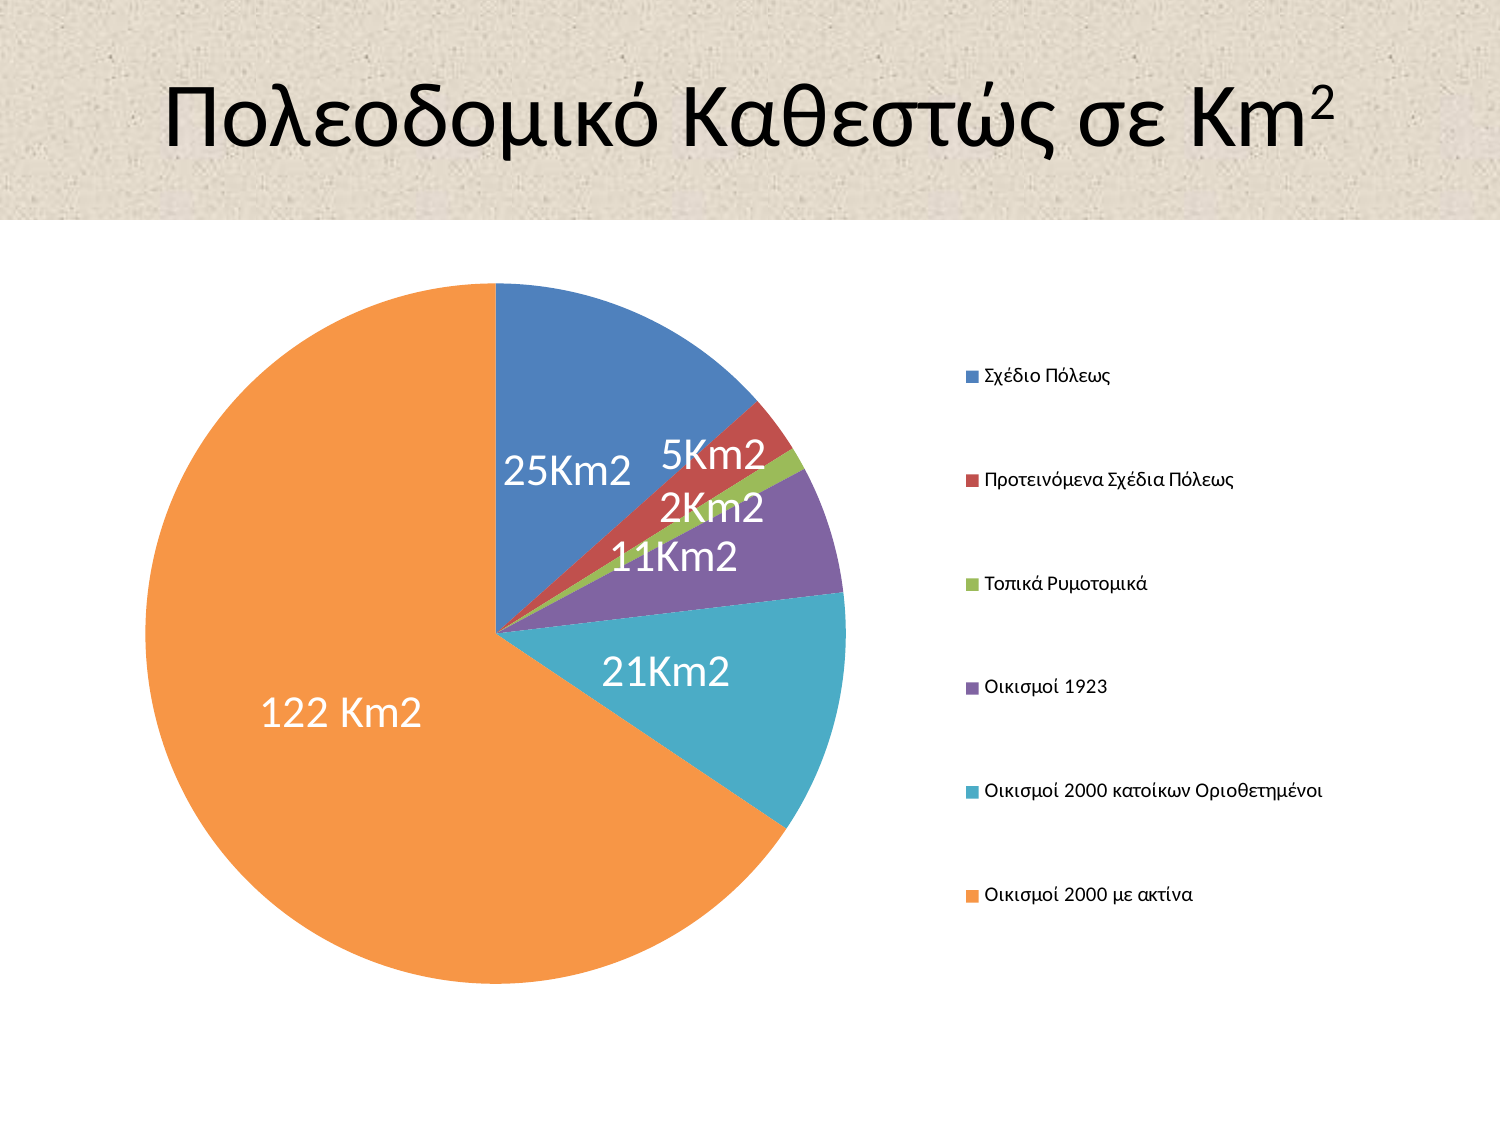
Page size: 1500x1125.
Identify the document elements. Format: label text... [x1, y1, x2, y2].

title Πολεοδομικό Καθεστώς σε Km2 [0, 0, 1500, 220]
chart [74, 262, 1426, 1006]
